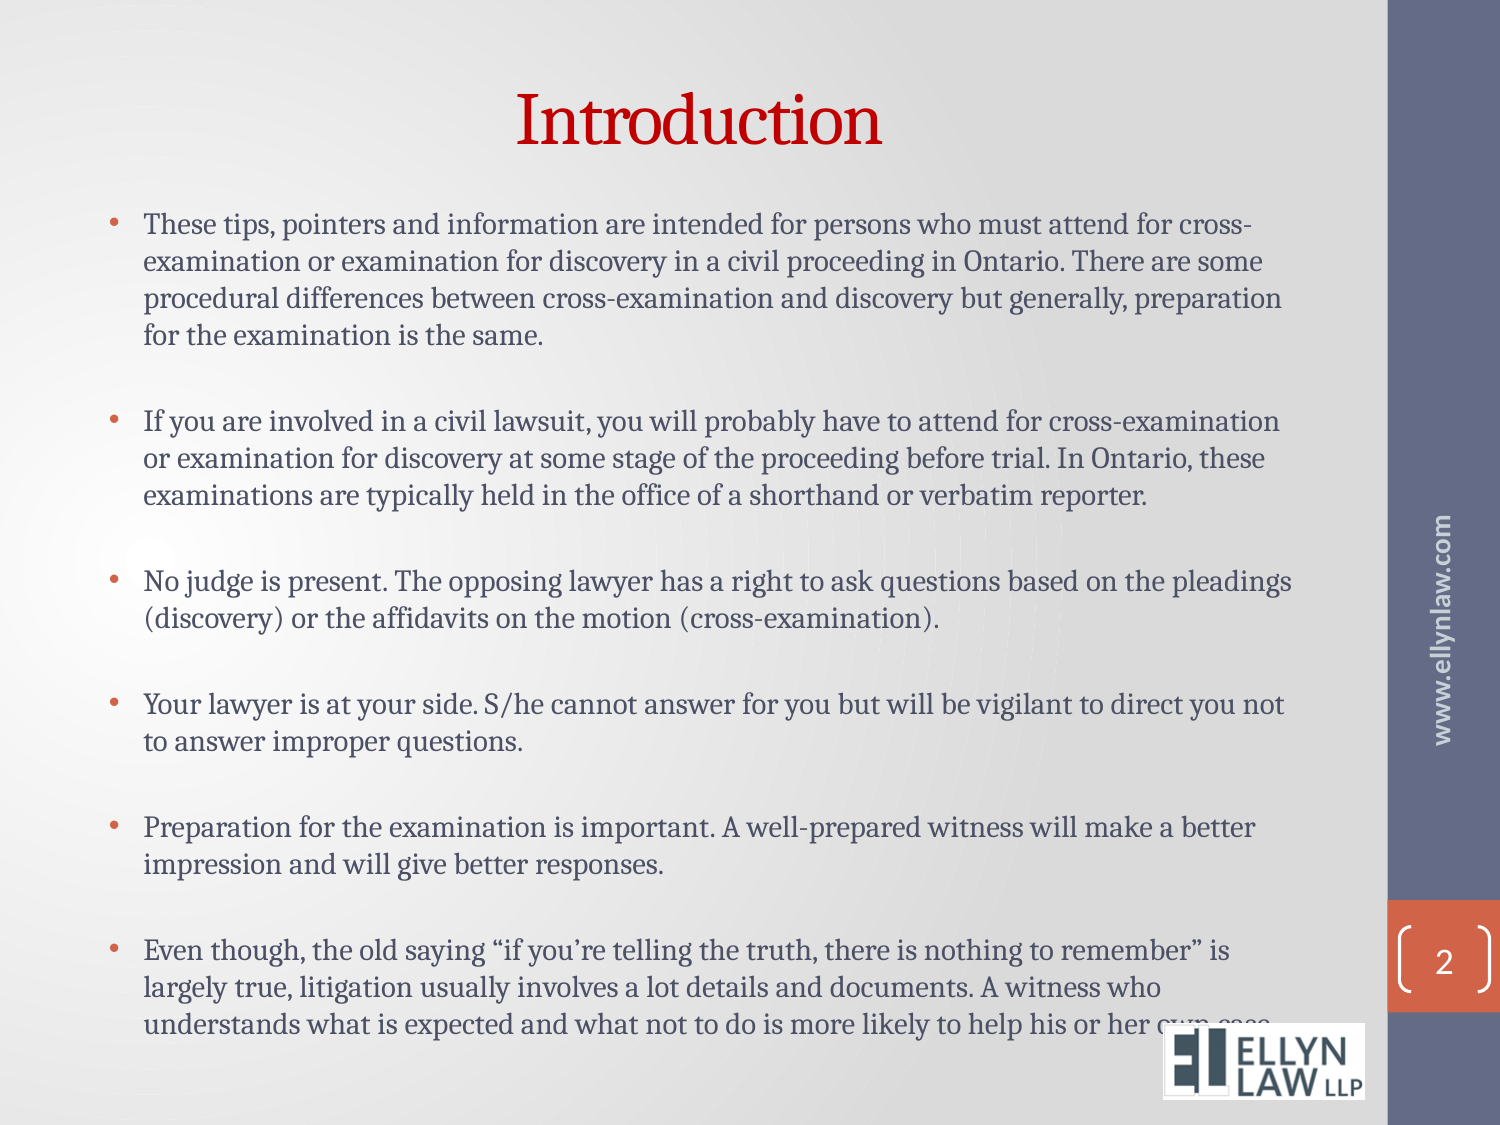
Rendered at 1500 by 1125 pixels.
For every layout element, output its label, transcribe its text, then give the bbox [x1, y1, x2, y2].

slide_number 2 [1397, 925, 1492, 994]
list These tips, pointers and information are intended for persons who must attend for cross-examination or examination for discovery in a civil proceeding in Ontario. There are some procedural differences between cross-examination and discovery but generally, preparation for the examination is the same. If you are involved in a civil lawsuit, you will probably have to attend for cross-examination or examination for discovery at some stage of the proceeding before trial. In Ontario, these examinations are typically held in the office of a shorthand or verbatim reporter. No judge is present. The opposing lawyer has a right to ask questions based on the pleadings (discovery) or the affidavits on the motion (cross-examination). Your lawyer is at your side. S/he cannot answer for you but will be vigilant to direct you not to answer improper questions. Preparation for the examination is important. A well-prepared witness will make a better impression and will give better responses. Even though, the old saying “if you’re telling the truth, there is nothing to remember” is largely true, litigation usually involves a lot details and documents. A witness who understands what is expected and what not to do is more likely to help his or her own case. [76, 196, 1327, 1062]
title Introduction [75, 45, 1325, 185]
footer www.ellynlaw.com [1408, 500, 1469, 889]
picture [1162, 1022, 1365, 1100]
